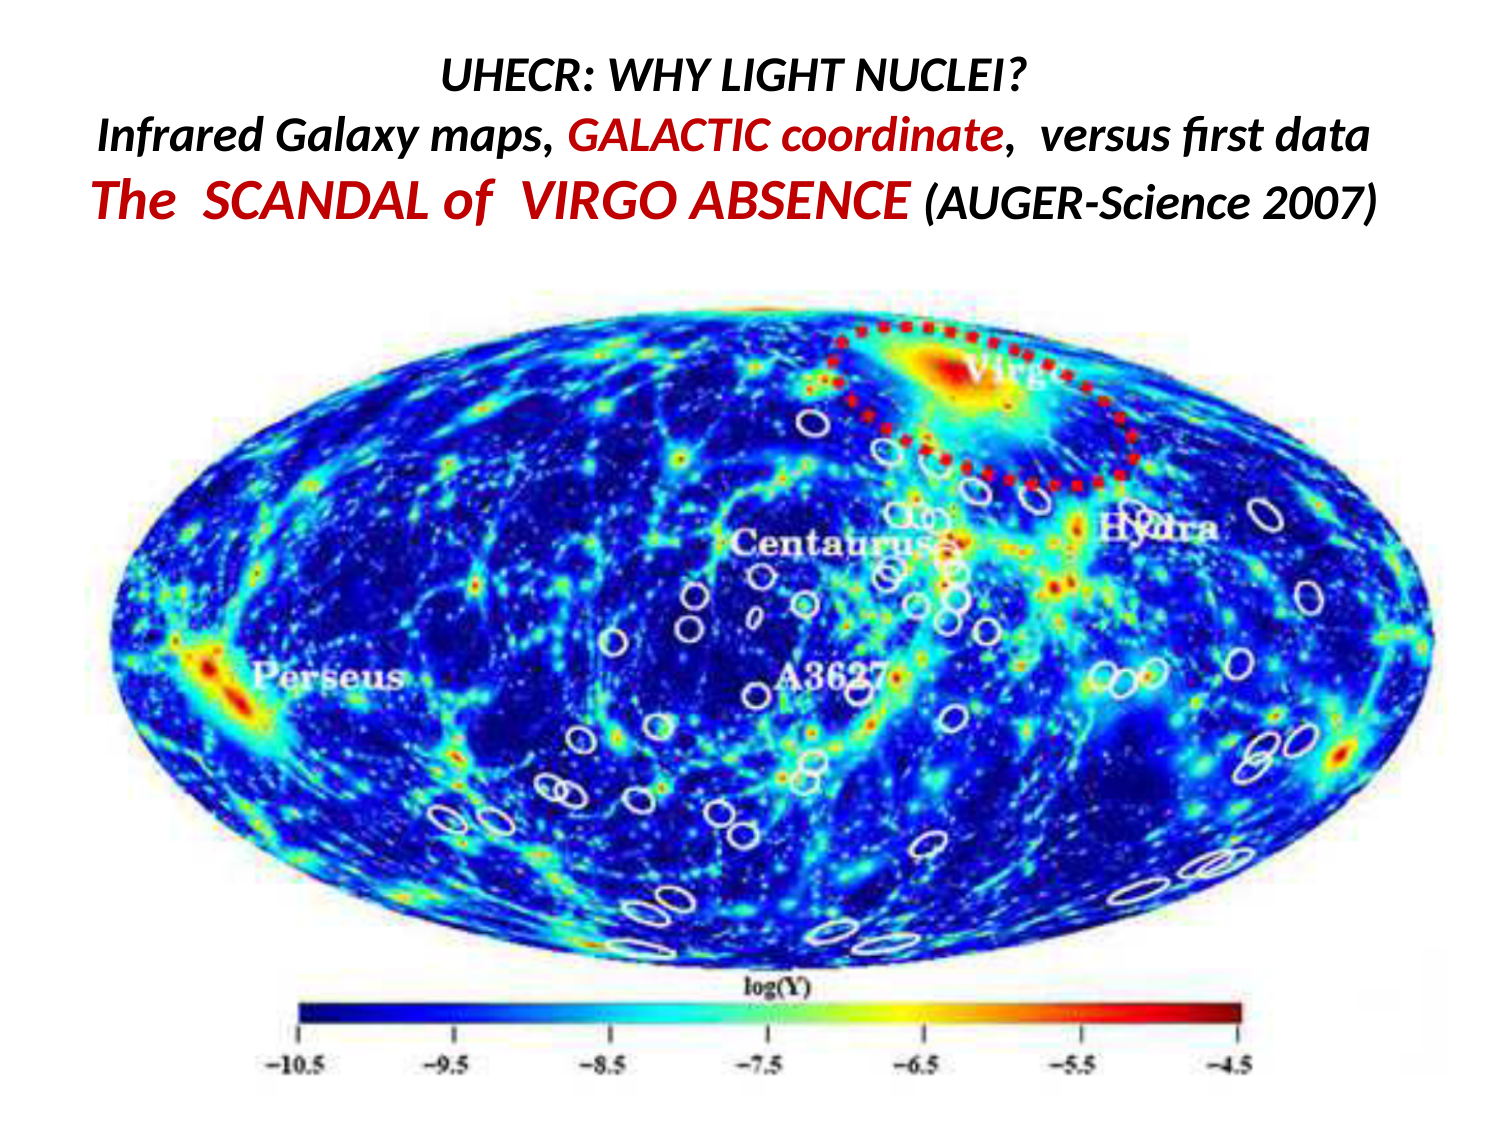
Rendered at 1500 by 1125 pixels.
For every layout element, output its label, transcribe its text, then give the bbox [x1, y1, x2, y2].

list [0, 231, 1448, 1125]
title UHECR: WHY LIGHT NUCLEI? Infrared Galaxy maps, GALACTIC coordinate, versus first data The SCANDAL of VIRGO ABSENCE (AUGER-Science 2007) [29, 42, 1439, 230]
